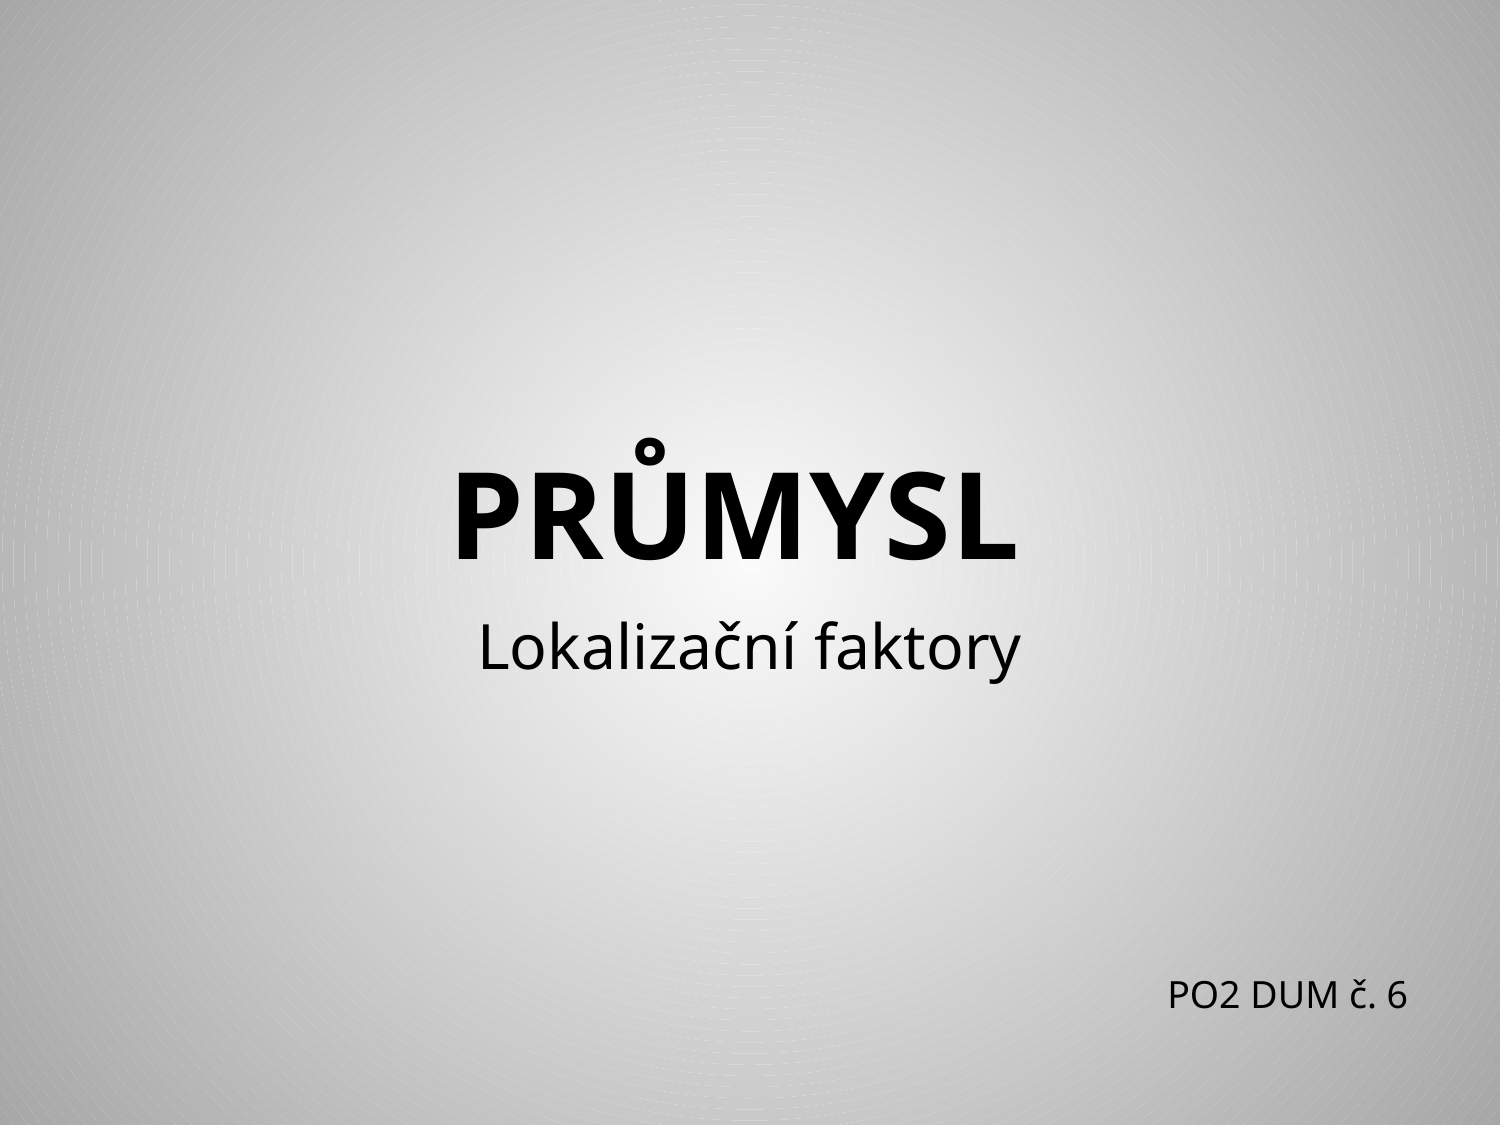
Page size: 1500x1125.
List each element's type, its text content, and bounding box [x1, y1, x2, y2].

subtitle Lokalizační faktory [225, 600, 1275, 923]
text_box PO2 DUM č. 6 [927, 964, 1424, 1024]
title PRŮMYSL [112, 162, 1388, 591]
